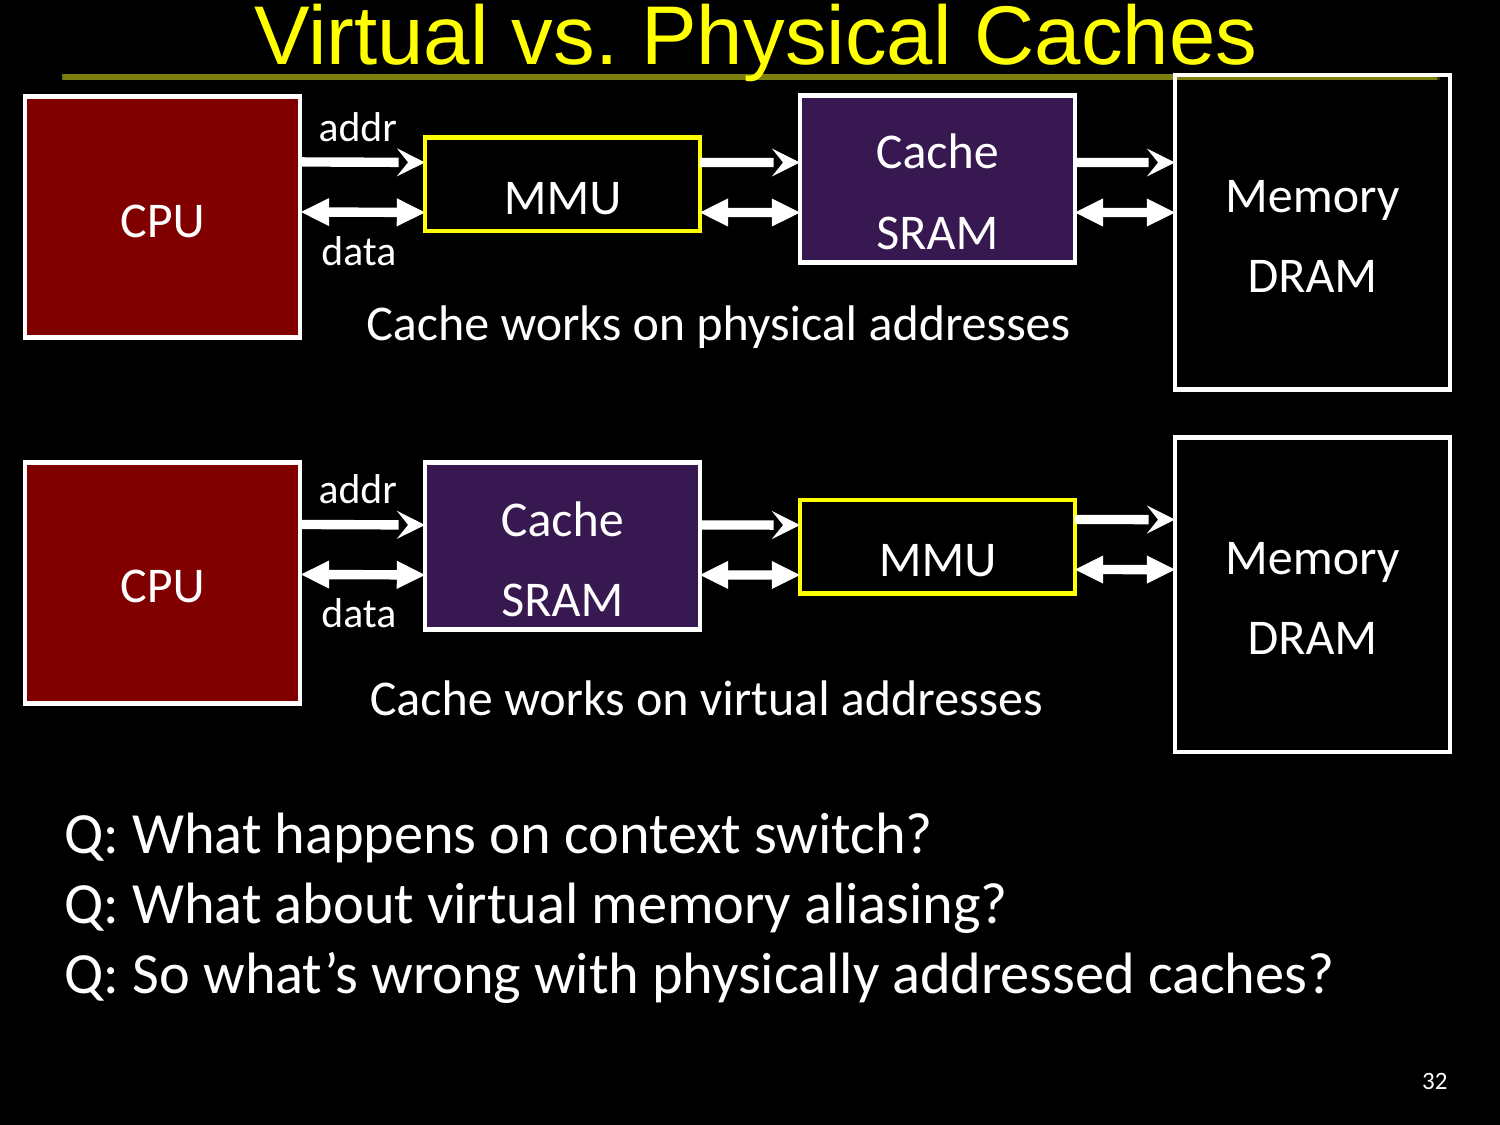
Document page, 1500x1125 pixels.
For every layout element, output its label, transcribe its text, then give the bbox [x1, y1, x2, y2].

text_box MMU [800, 500, 1075, 594]
text_box Q: What happens on context switch? Q: What about virtual memory aliasing? Q: So what’s wrong with physically addressed caches? [49, 787, 1388, 1013]
text_box addr [303, 74, 412, 157]
text_box [412, 518, 425, 532]
text_box Cache SRAM [425, 462, 700, 630]
text_box addr [303, 437, 412, 520]
text_box Cache SRAM [800, 95, 1075, 262]
text_box [787, 156, 800, 169]
text_box Cache works on physical addresses [351, 262, 1086, 358]
text_box [1074, 563, 1175, 576]
text_box Cache works on virtual addresses [354, 637, 1058, 733]
text_box MMU [425, 137, 700, 231]
text_box [787, 518, 800, 532]
text_box CPU [24, 96, 300, 338]
title Virtual vs. Physical Caches [37, 0, 1475, 63]
text_box Memory DRAM [1175, 437, 1450, 753]
text_box [1074, 206, 1175, 219]
text_box [412, 206, 425, 219]
text_box [1162, 156, 1175, 169]
text_box data [306, 561, 412, 644]
text_box data [306, 199, 412, 282]
text_box [412, 568, 425, 582]
text_box Memory DRAM [1175, 75, 1450, 390]
picture [412, 74, 1440, 80]
text_box [412, 156, 425, 169]
text_box [699, 568, 800, 582]
text_box [1162, 513, 1175, 526]
text_box [699, 206, 800, 219]
picture [62, 74, 303, 80]
text_box CPU [24, 462, 300, 704]
